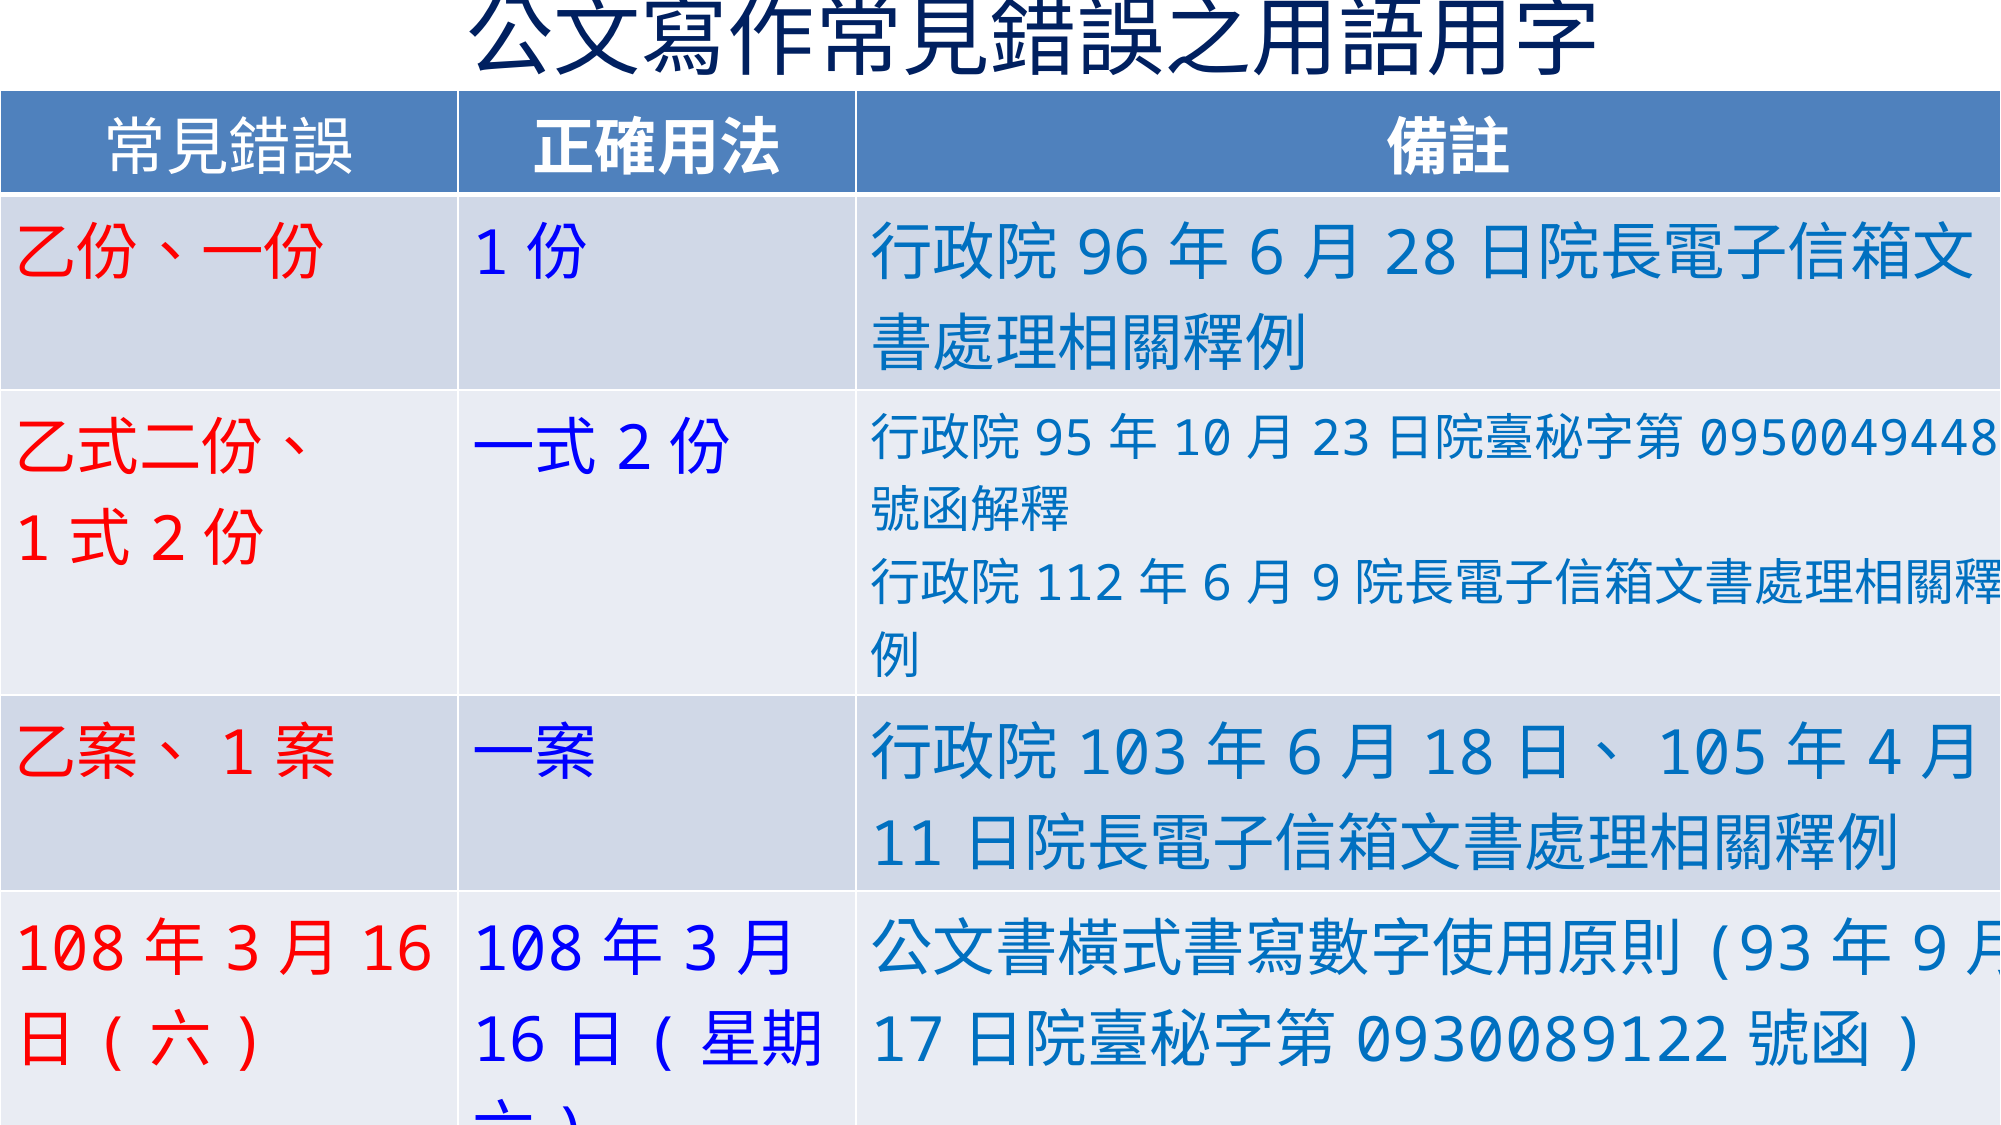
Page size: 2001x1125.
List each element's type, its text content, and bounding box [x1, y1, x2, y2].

table_header 正確用法 [459, 91, 855, 192]
table_header 常見錯誤 [1, 91, 457, 192]
table_header 備註 [857, 91, 2000, 192]
table_cell 108年3月16日(星期六) [459, 892, 855, 1125]
table_cell 行政院95年10月23日院臺秘字第0950049448號函解釋 行政院112年6月9院長電子信箱文書處理相關釋例 [857, 391, 2000, 694]
table_cell 乙案、1案 [1, 696, 457, 890]
table_cell 一案 [459, 696, 855, 890]
table_cell 108年3月16日(六) [1, 892, 457, 1125]
table_cell 行政院103年6月18日、105年4月11日院長電子信箱文書處理相關釋例 [857, 696, 2000, 890]
table_cell 行政院96年6月28日院長電子信箱文書處理相關釋例 [857, 197, 2000, 389]
table_cell 乙式二份、 1式2份 [1, 391, 457, 694]
table_cell 公文書橫式書寫數字使用原則(93年9月17日院臺秘字第0930089122號函) [857, 892, 2000, 1125]
title 公文寫作常見錯誤之用語用字 [133, 0, 1934, 89]
table_cell 一式2份 [459, 391, 855, 694]
table_cell 1份 [459, 197, 855, 389]
table_cell 乙份、一份 [1, 197, 457, 389]
